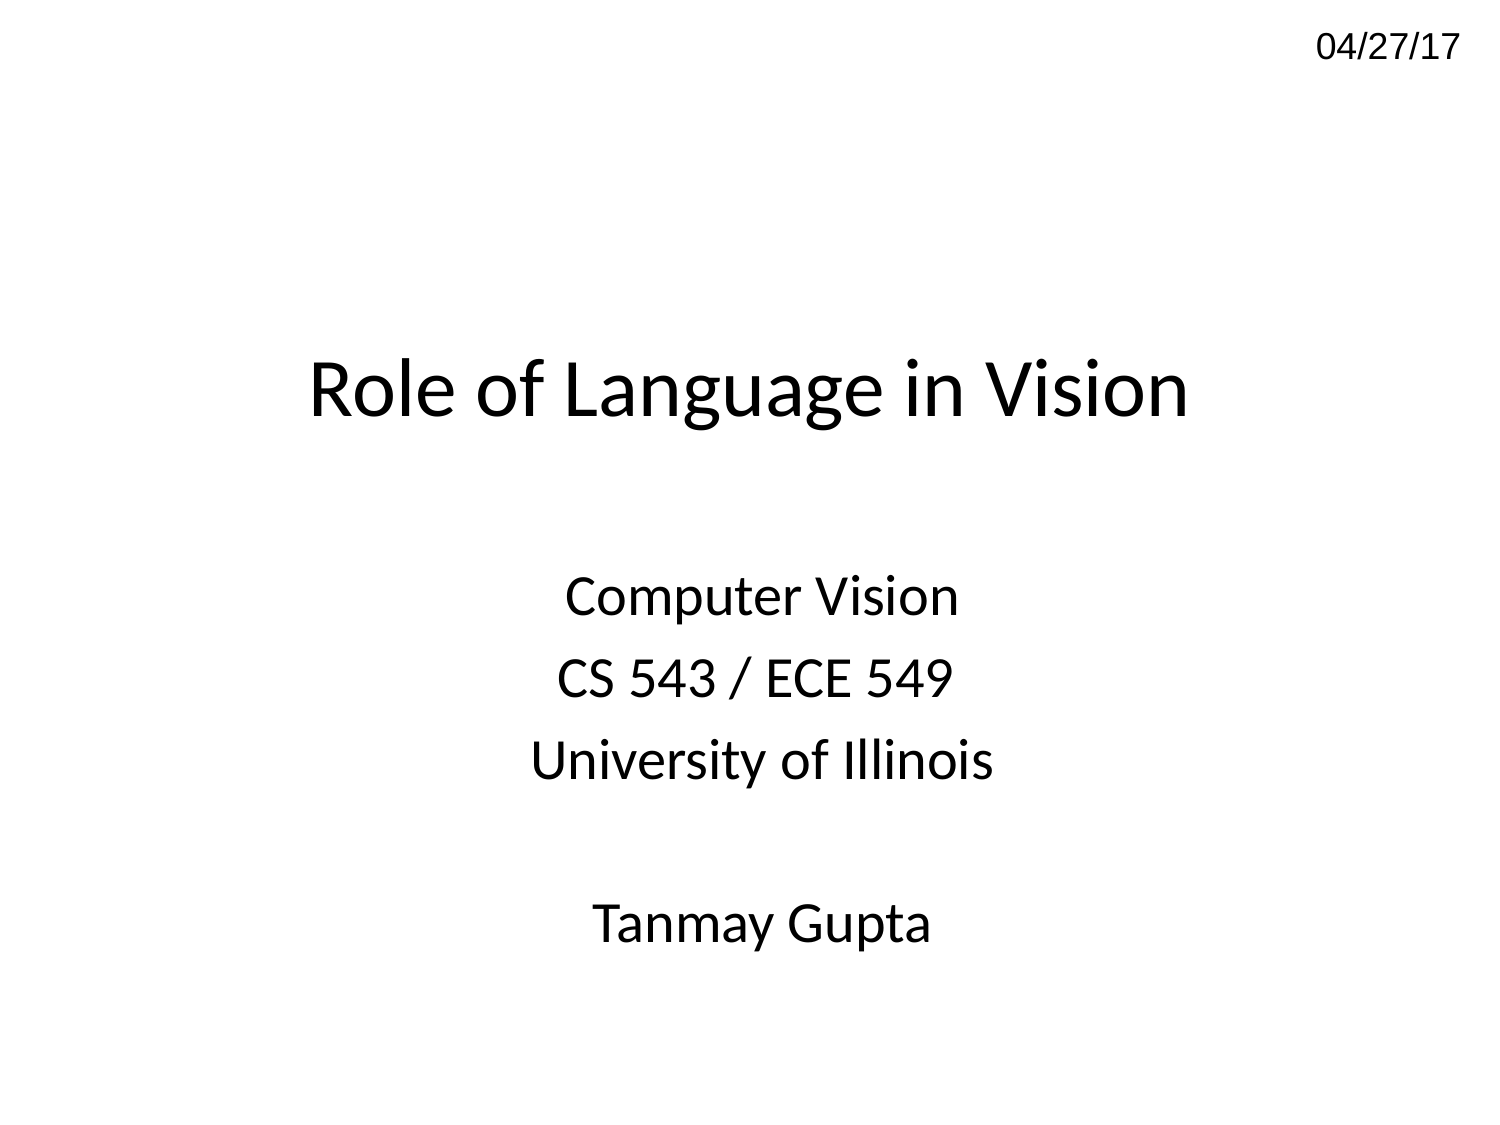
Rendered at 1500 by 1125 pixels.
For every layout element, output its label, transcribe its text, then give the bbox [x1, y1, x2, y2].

subtitle Computer Vision CS 543 / ECE 549 University of Illinois Tanmay Gupta [237, 549, 1288, 1038]
title Role of Language in Vision [112, 262, 1388, 504]
text_box 04/27/17 [1301, 14, 1477, 74]
